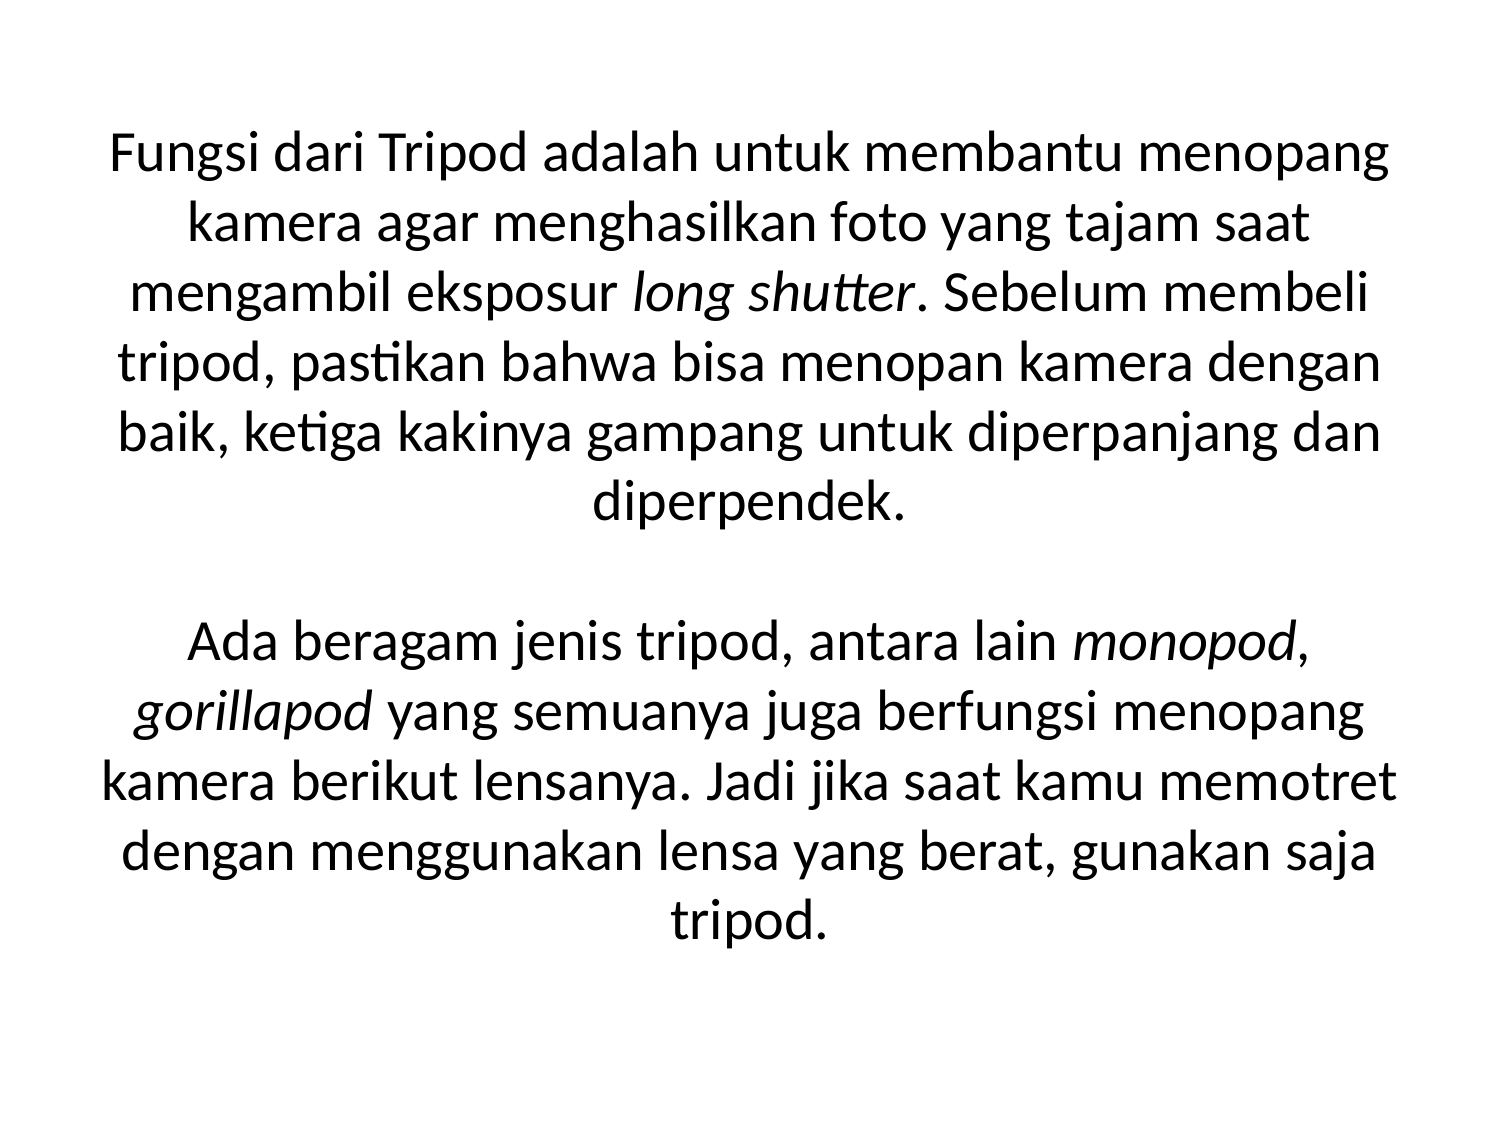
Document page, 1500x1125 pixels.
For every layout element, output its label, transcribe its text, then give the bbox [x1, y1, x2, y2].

title Fungsi dari Tripod adalah untuk membantu menopang kamera agar menghasilkan foto yang tajam saat mengambil eksposur long shutter. Sebelum membeli tripod, pastikan bahwa bisa menopan kamera dengan baik, ketiga kakinya gampang untuk diperpanjang dan diperpendek. Ada beragam jenis tripod, antara lain monopod, gorillapod yang semuanya juga berfungsi menopang kamera berikut lensanya. Jadi jika saat kamu memotret dengan menggunakan lensa yang berat, gunakan saja tripod. [75, 45, 1425, 1090]
